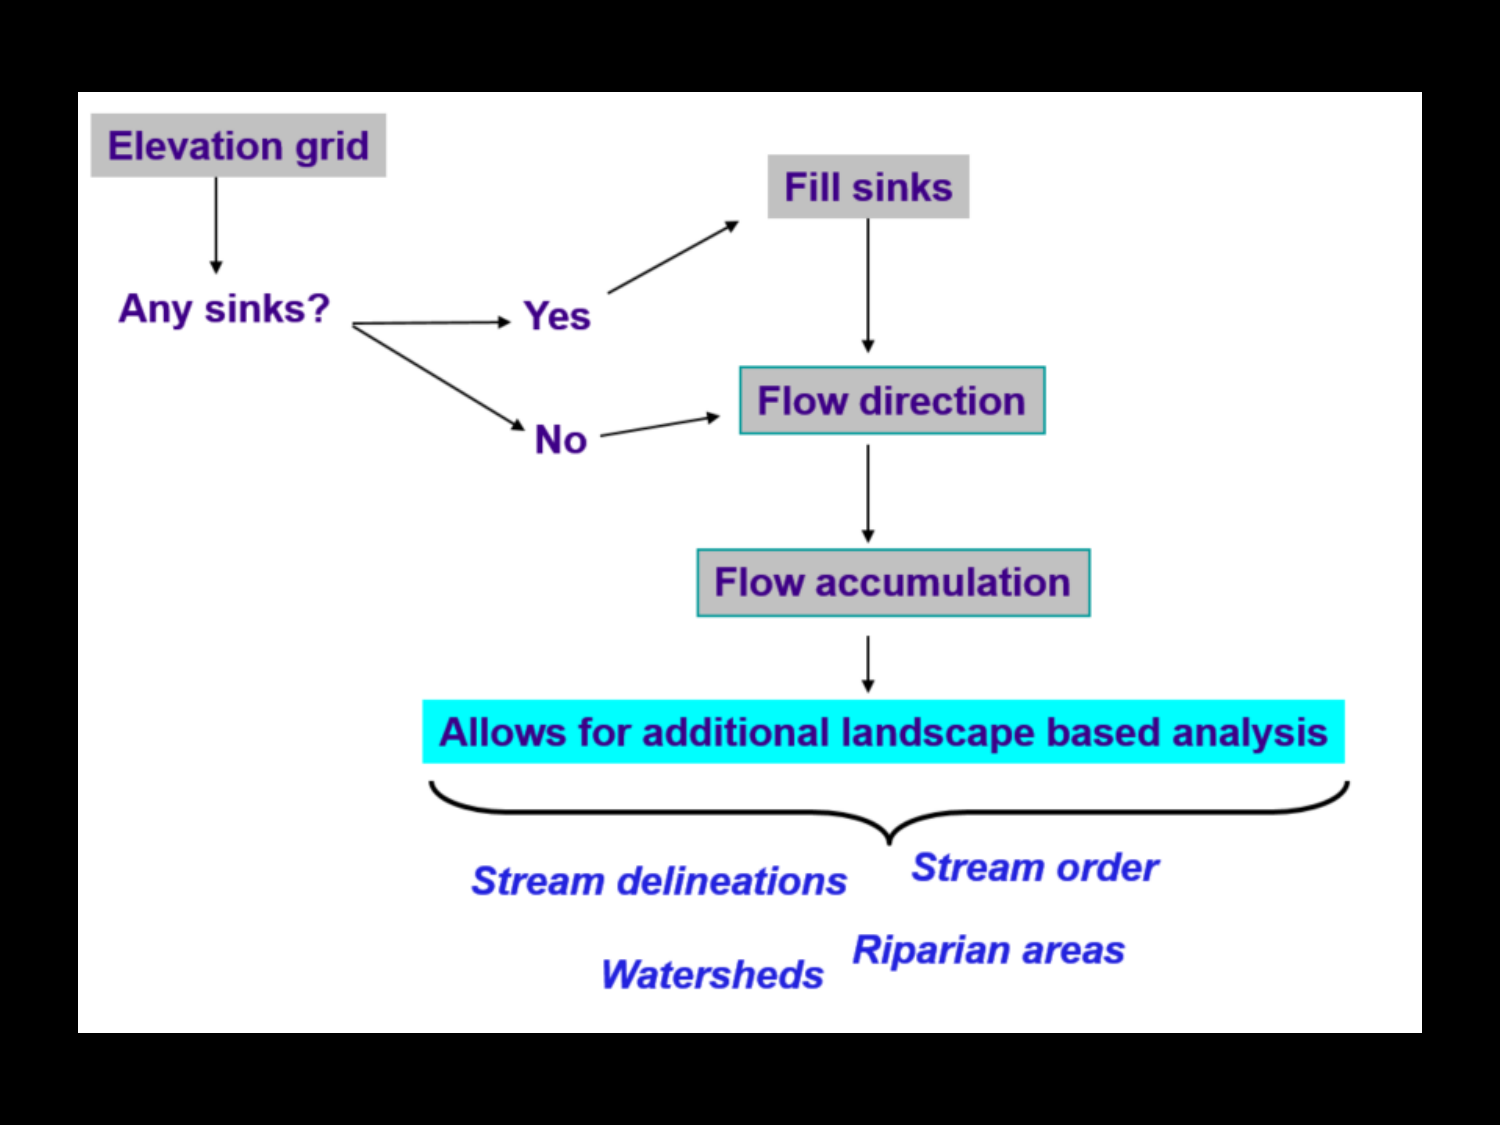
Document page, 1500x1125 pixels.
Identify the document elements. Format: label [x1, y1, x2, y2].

picture [78, 92, 1422, 1033]
